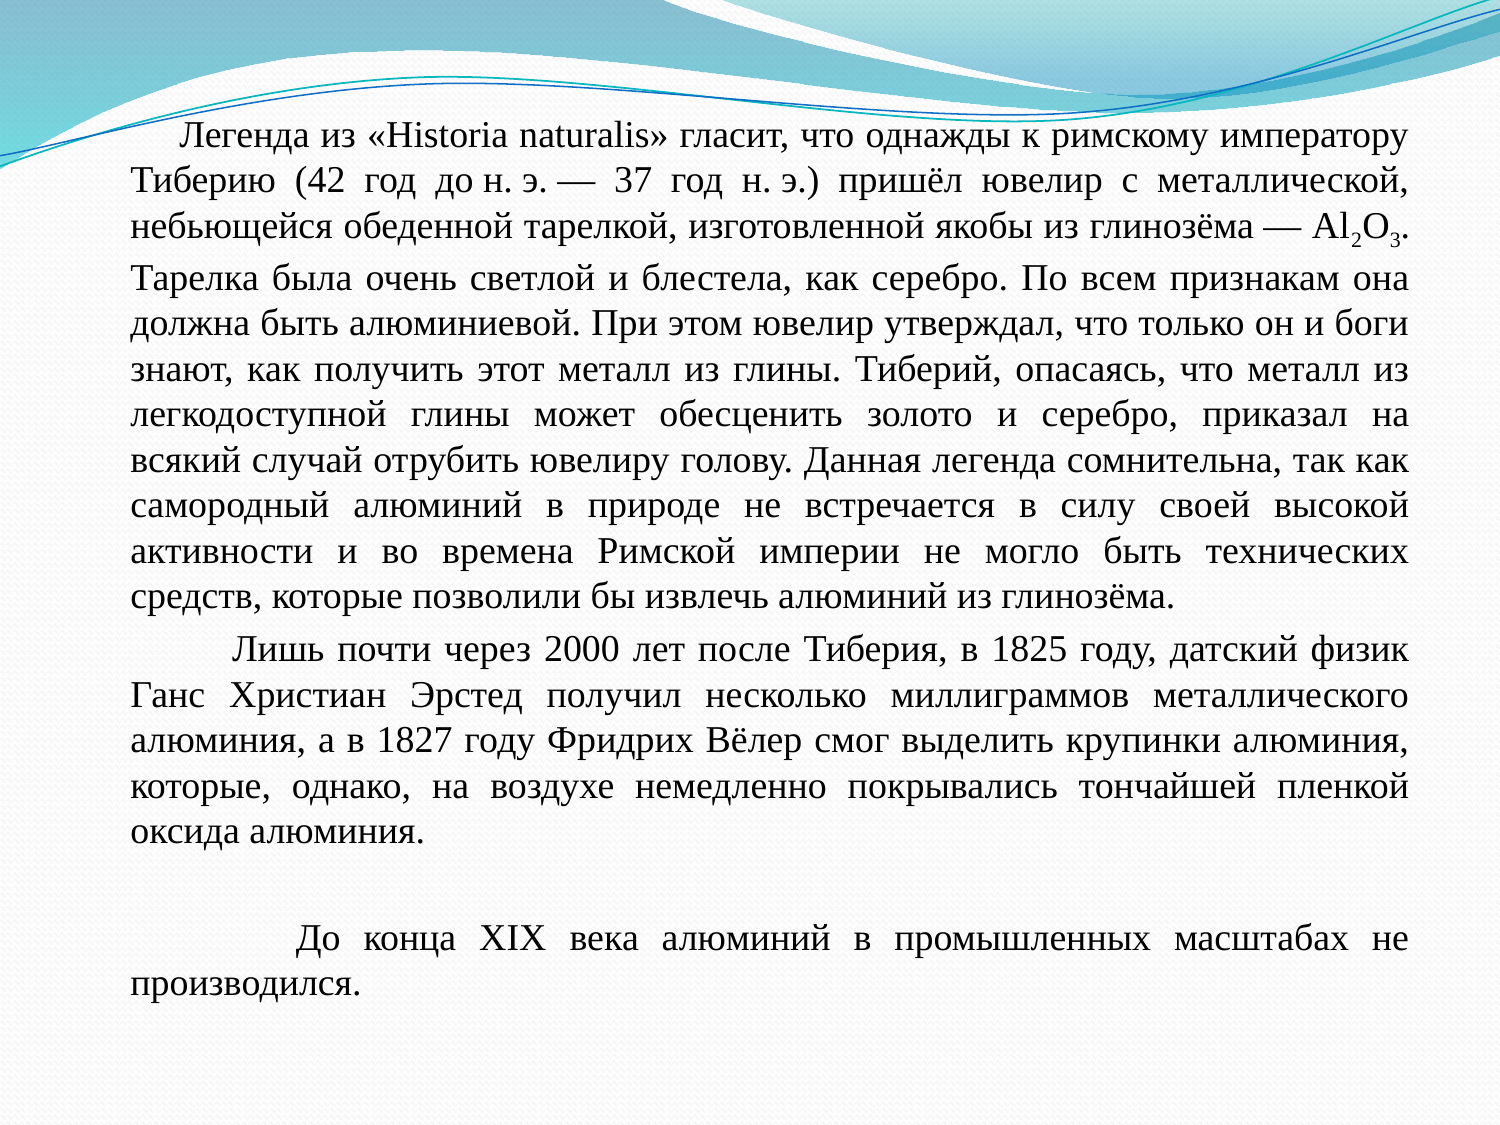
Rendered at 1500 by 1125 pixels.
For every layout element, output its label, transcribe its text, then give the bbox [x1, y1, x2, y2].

list Легенда из «Historia naturalis» гласит, что однажды к римскому императору Тиберию (42 год до н. э. — 37 год н. э.) пришёл ювелир с металлической, небьющейся обеденной тарелкой, изготовленной якобы из глинозёма — Al2O3. Тарелка была очень светлой и блестела, как серебро. По всем признакам она должна быть алюминиевой. При этом ювелир утверждал, что только он и боги знают, как получить этот металл из глины. Тиберий, опасаясь, что металл из легкодоступной глины может обесценить золото и серебро, приказал на всякий случай отрубить ювелиру голову. Данная легенда сомнительна, так как самородный алюминий в природе не встречается в силу своей высокой активности и во времена Римской империи не могло быть технических средств, которые позволили бы извлечь алюминий из глинозёма. Лишь почти через 2000 лет после Тиберия, в 1825 году, датский физик Ганс Христиан Эрстед получил несколько миллиграммов металлического алюминия, а в 1827 году Фридрих Вёлер смог выделить крупинки алюминия, которые, однако, на воздухе немедленно покрывались тончайшей пленкой оксида алюминия. До конца XIX века алюминий в промышленных масштабах не производился. [75, 101, 1425, 1038]
